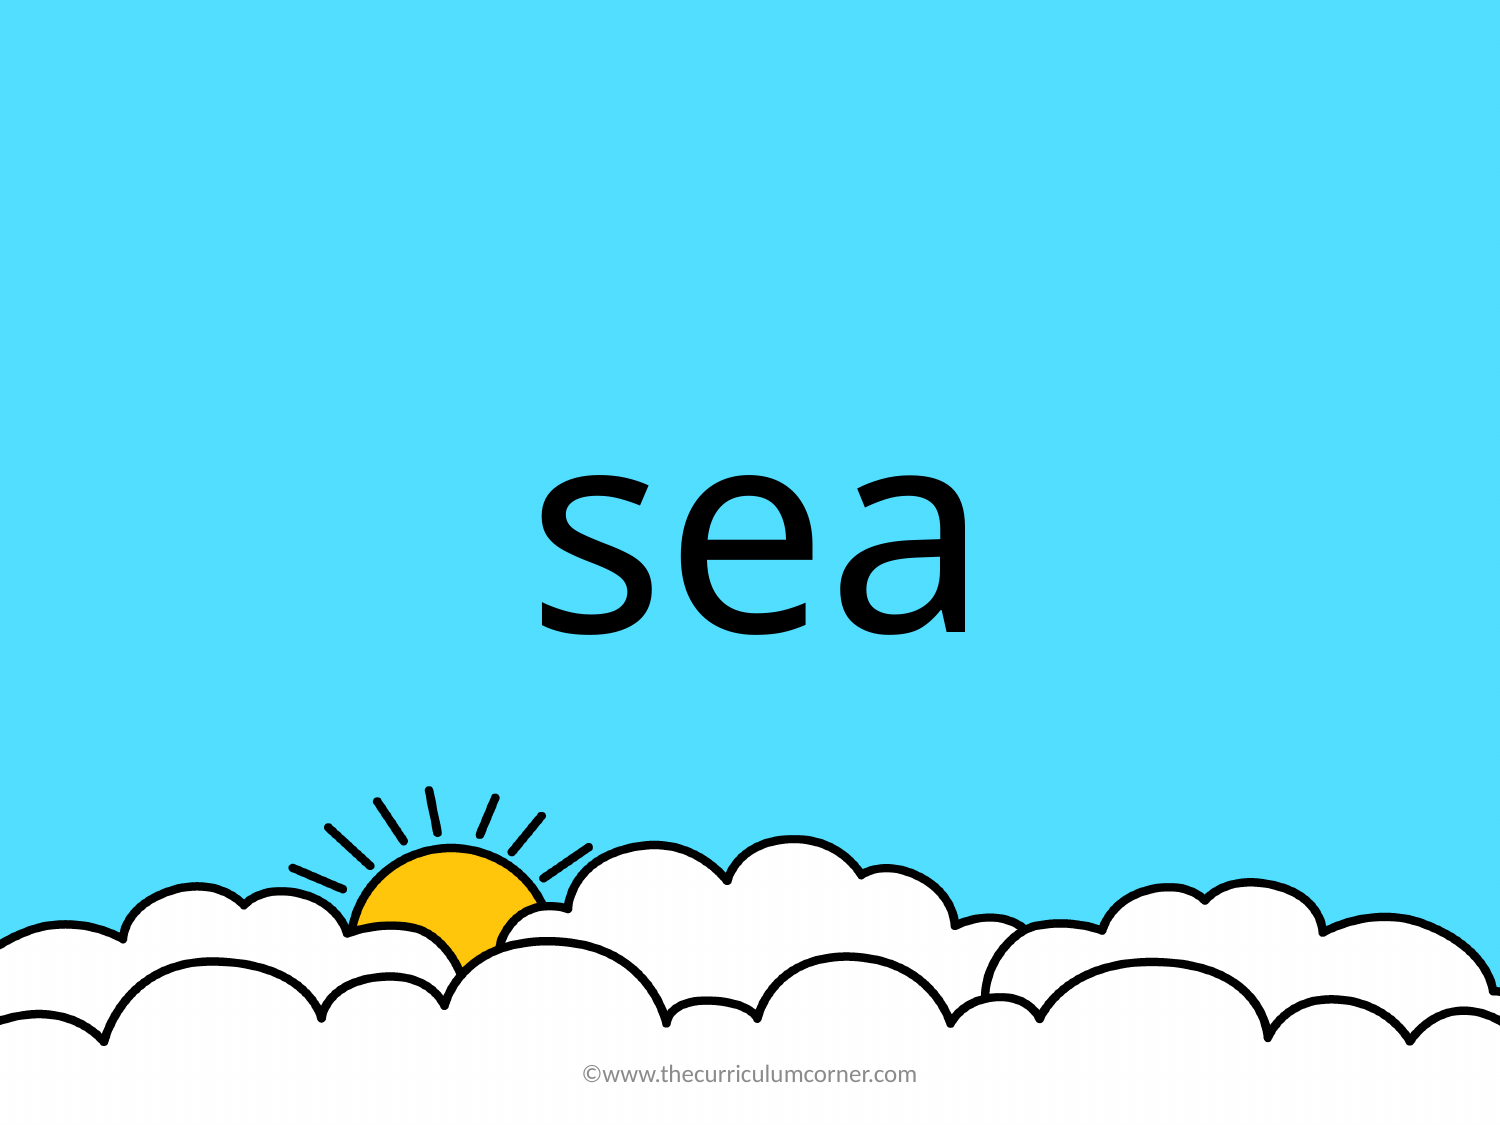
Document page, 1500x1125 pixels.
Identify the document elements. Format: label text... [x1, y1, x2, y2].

picture [0, 0, 1500, 1125]
footer ©www.thecurriculumcorner.com [496, 1042, 1004, 1103]
text_box sea [274, 337, 1243, 698]
